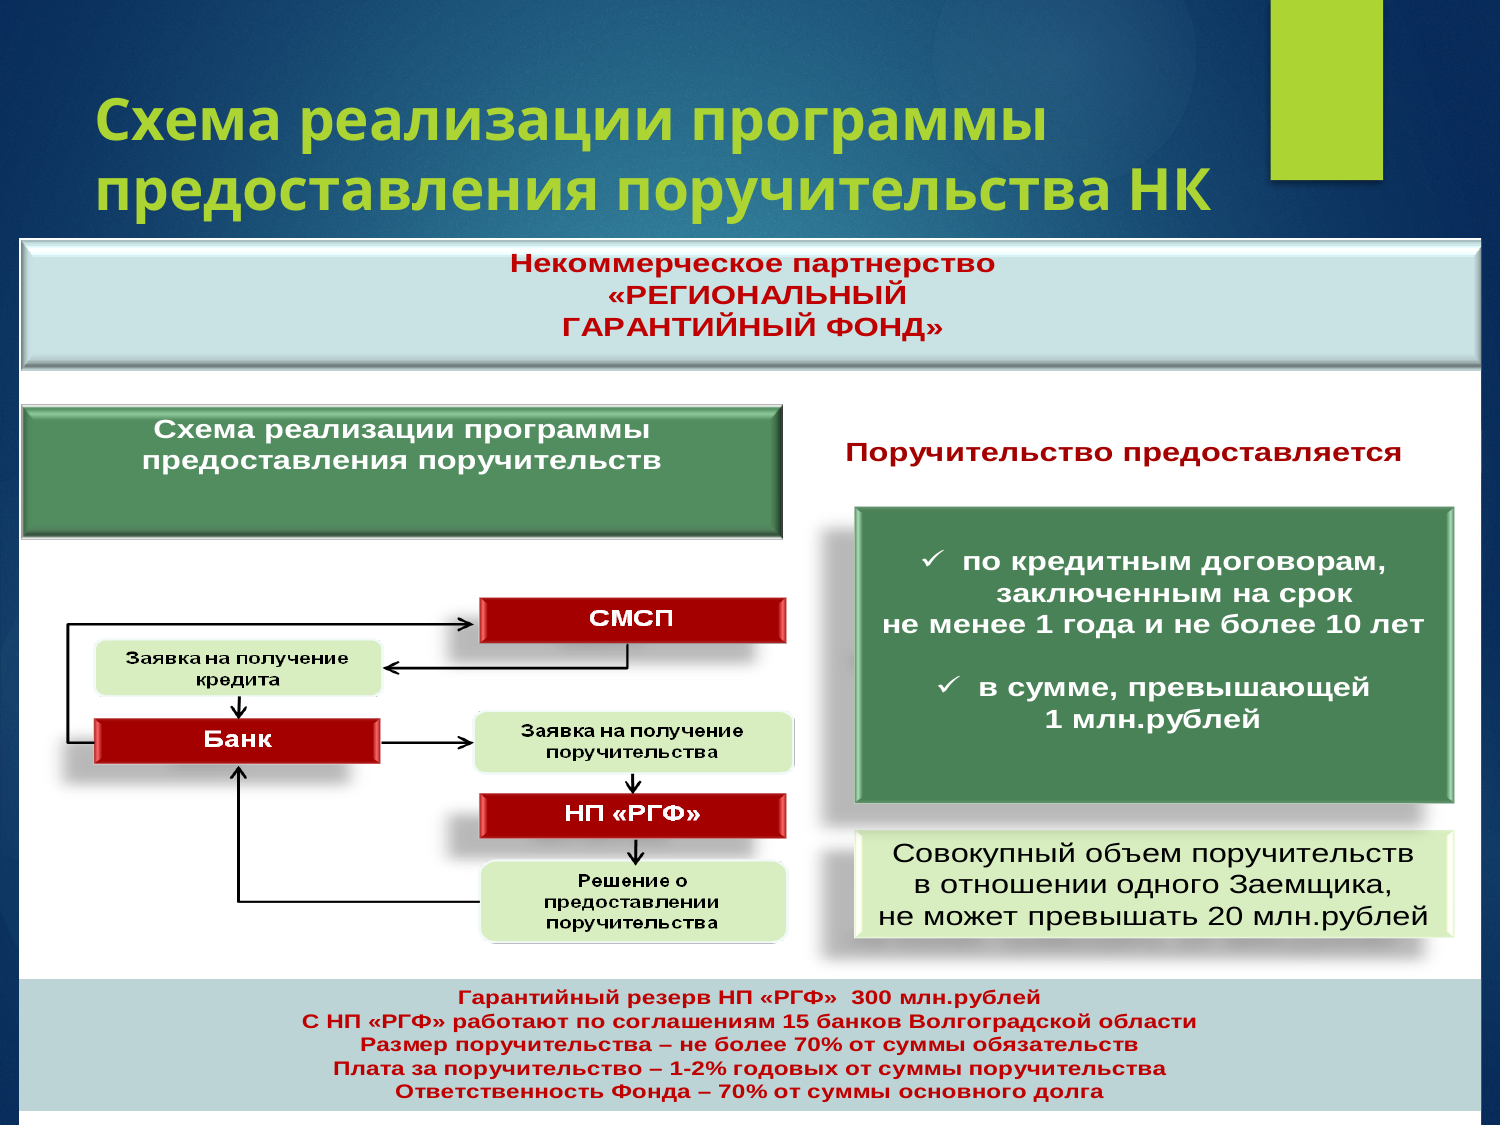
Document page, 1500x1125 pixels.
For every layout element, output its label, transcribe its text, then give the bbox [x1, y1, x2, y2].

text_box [18, 237, 1482, 1125]
title Схема реализации программы предоставления поручительства НК «Региональный фонд» [79, 74, 1237, 236]
